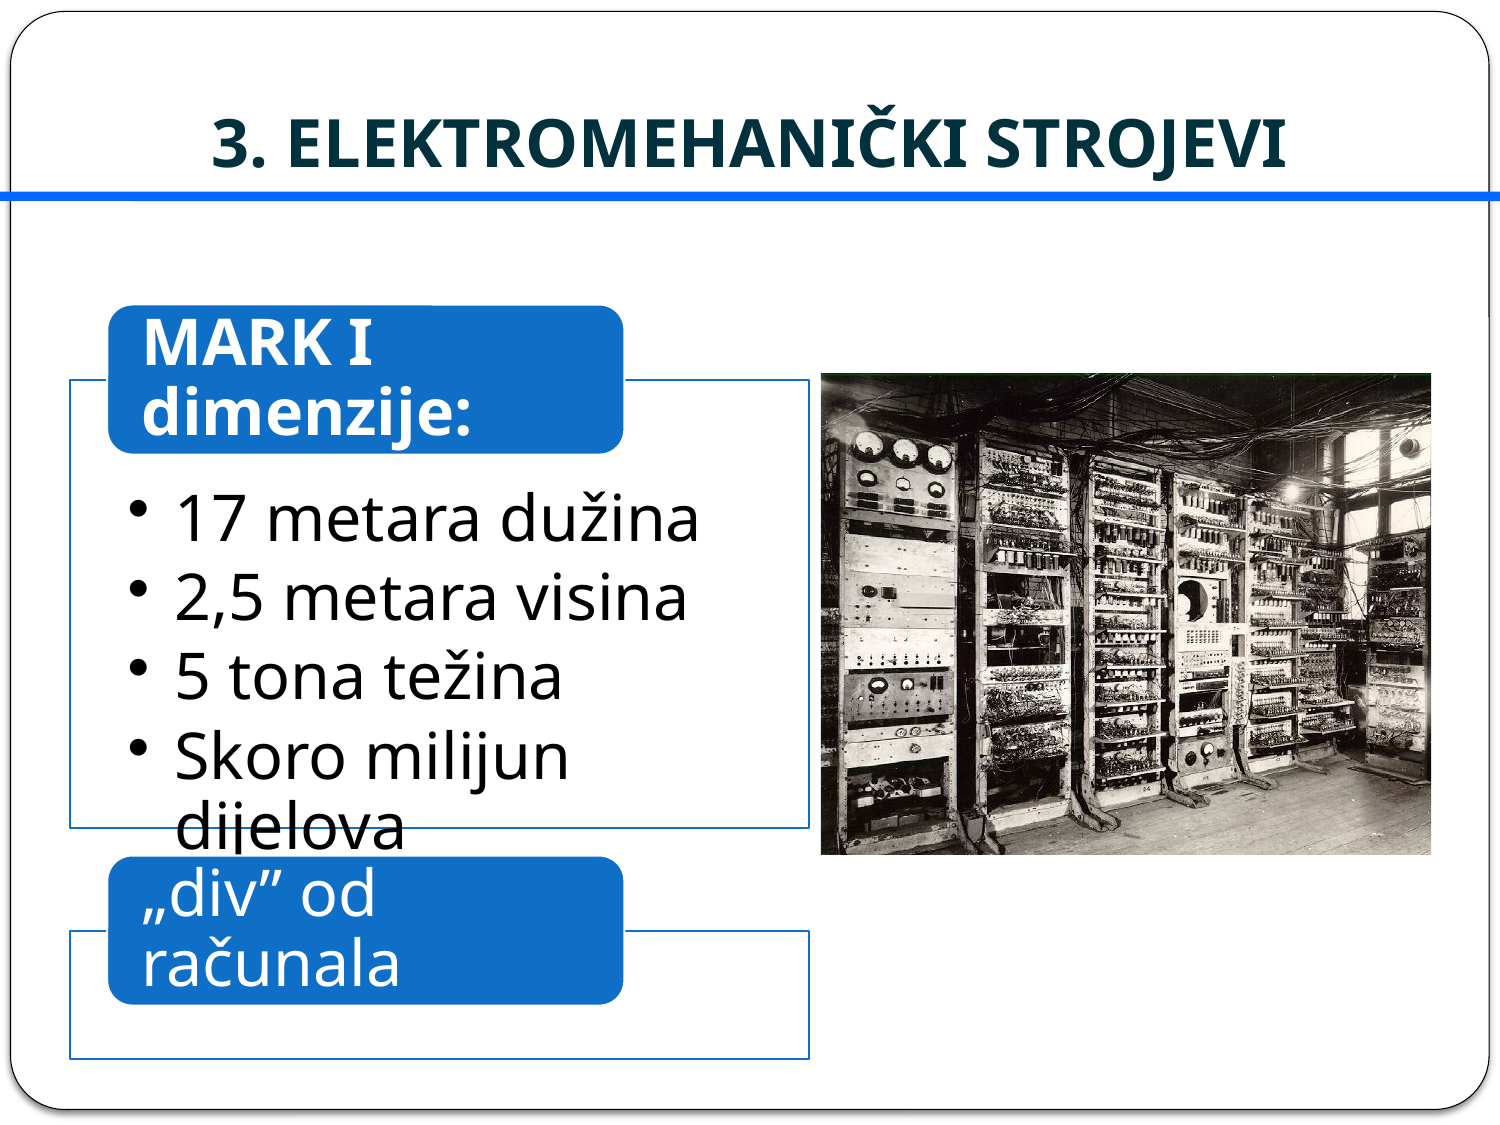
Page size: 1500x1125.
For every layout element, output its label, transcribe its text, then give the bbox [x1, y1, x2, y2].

picture [820, 373, 1432, 856]
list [70, 292, 810, 1071]
text_box 3. ELEKTROMEHANIČKI STROJEVI [757, 66, 1425, 196]
text_box [25, 0, 757, 228]
